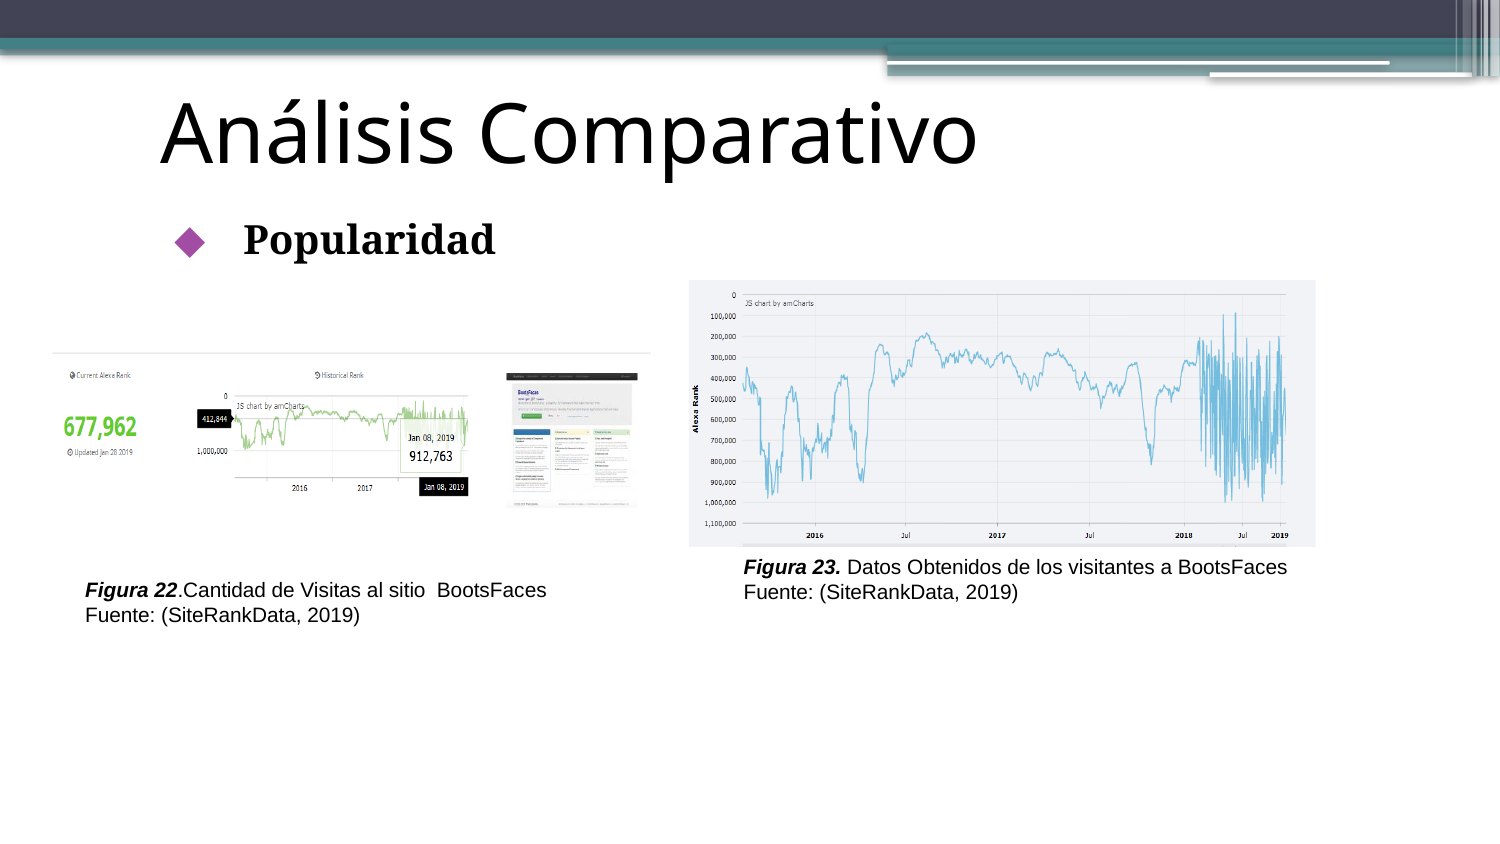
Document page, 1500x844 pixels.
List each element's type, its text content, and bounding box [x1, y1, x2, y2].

picture [52, 352, 652, 521]
text_box Figura 23. Datos Obtenidos de los visitantes a BootsFaces Fuente: (SiteRankData, 2019) [728, 546, 1479, 636]
text_box Figura 22.Cantidad de Visitas al sitio BootsFaces Fuente: (SiteRankData, 2019) [70, 569, 821, 660]
picture [688, 279, 1316, 547]
list Popularidad [145, 199, 752, 278]
title Análisis Comparativo [145, 65, 1355, 206]
